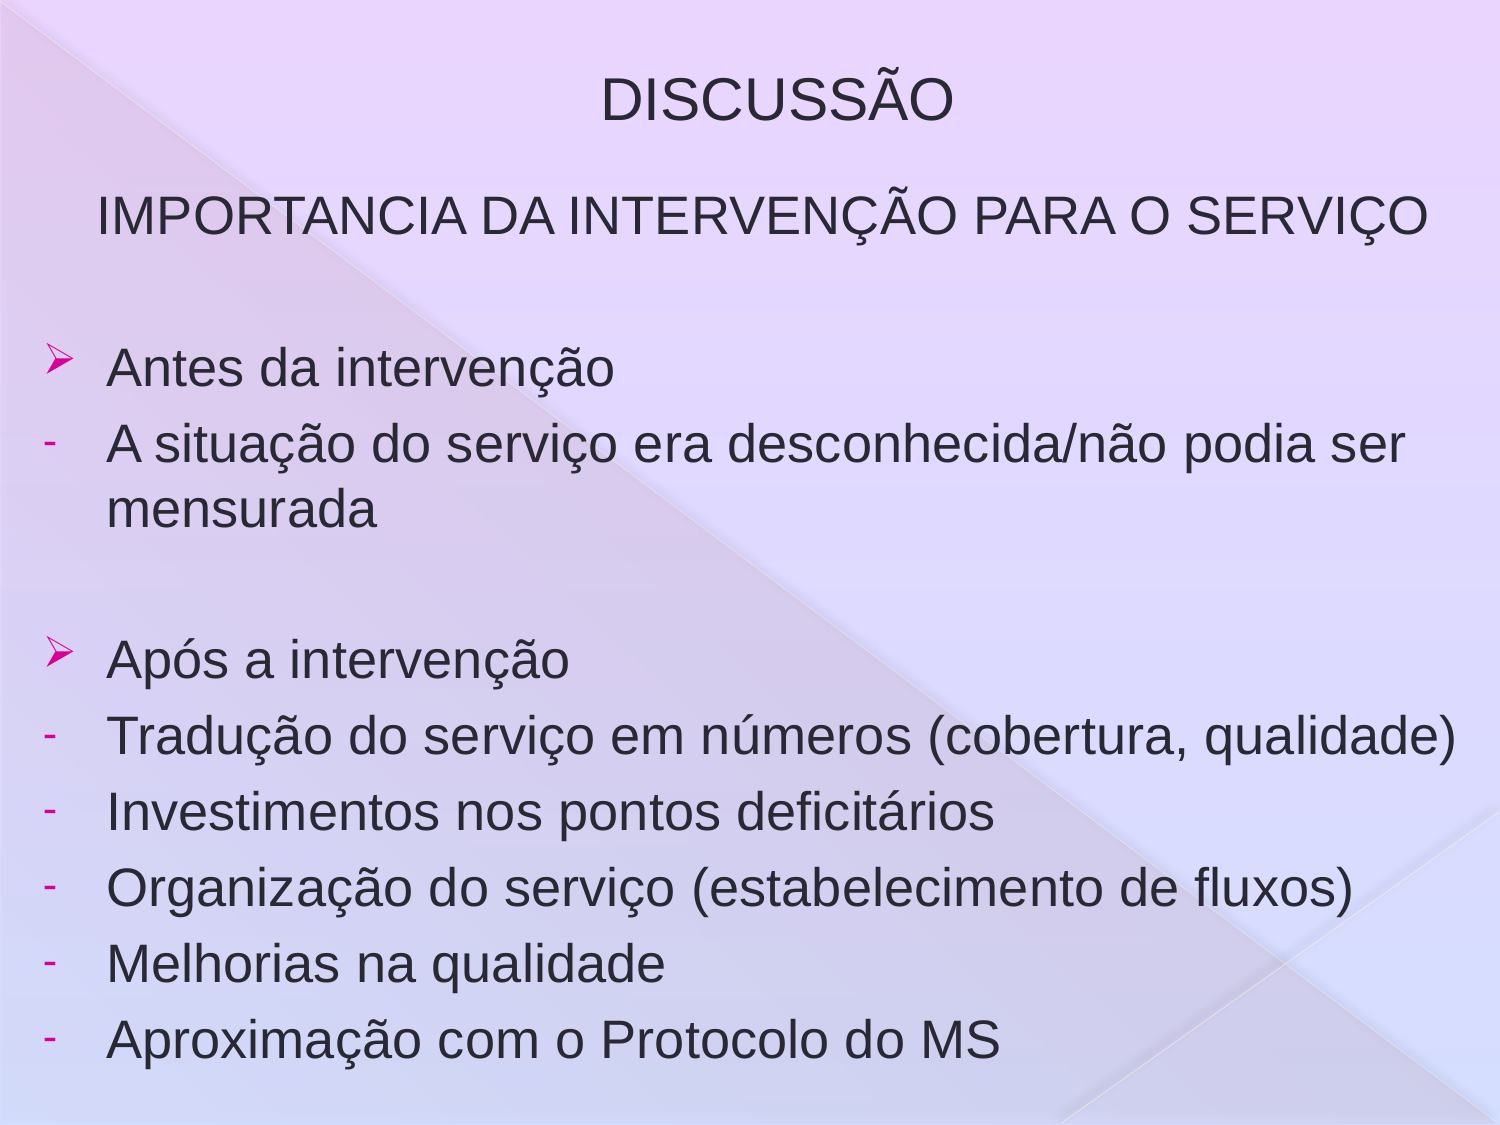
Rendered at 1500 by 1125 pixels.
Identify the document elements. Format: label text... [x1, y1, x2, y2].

list IMPORTANCIA DA INTERVENÇÃO PARA O SERVIÇO Antes da intervenção A situação do serviço era desconhecida/não podia ser mensurada Após a intervenção Tradução do serviço em números (cobertura, qualidade) Investimentos nos pontos deficitários Organização do serviço (estabelecimento de fluxos) Melhorias na qualidade Aproximação com o Protocolo do MS [17, 172, 1500, 1106]
title DISCUSSÃO [123, 19, 1353, 172]
